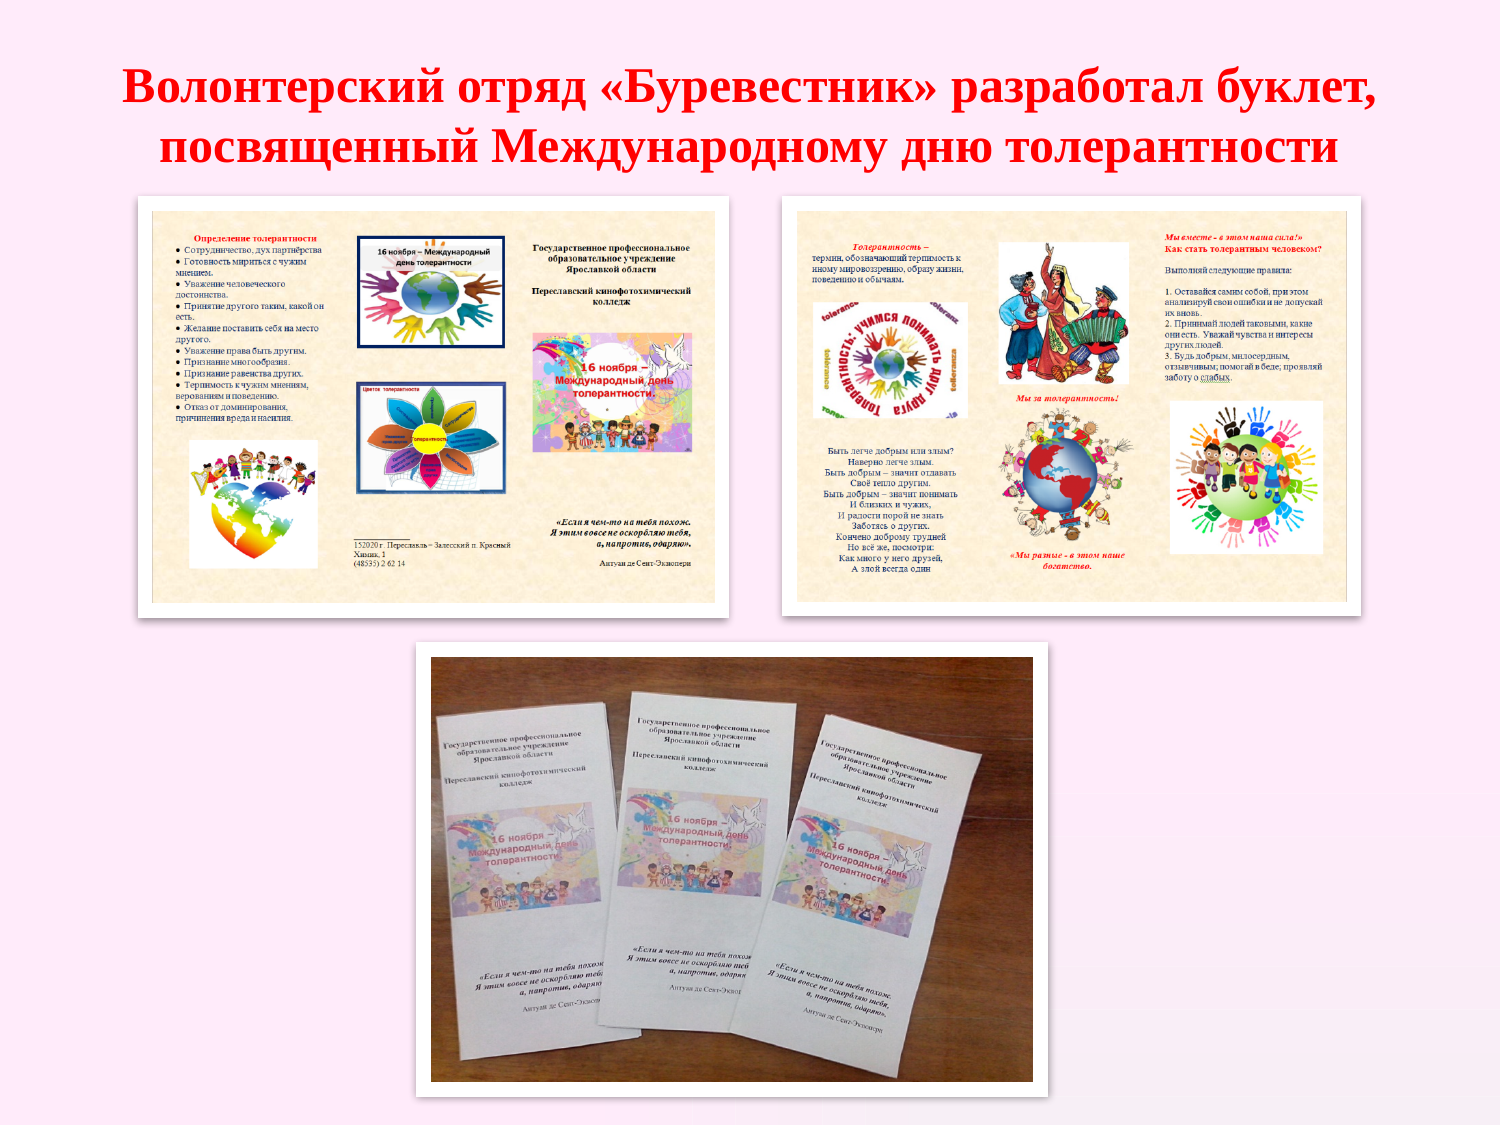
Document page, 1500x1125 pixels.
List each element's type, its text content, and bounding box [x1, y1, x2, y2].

title Волонтерский отряд «Буревестник» разработал буклет, посвященный Международному дню толерантности [74, 44, 1426, 233]
picture [152, 210, 716, 604]
picture [430, 656, 1034, 1083]
picture [796, 210, 1347, 603]
